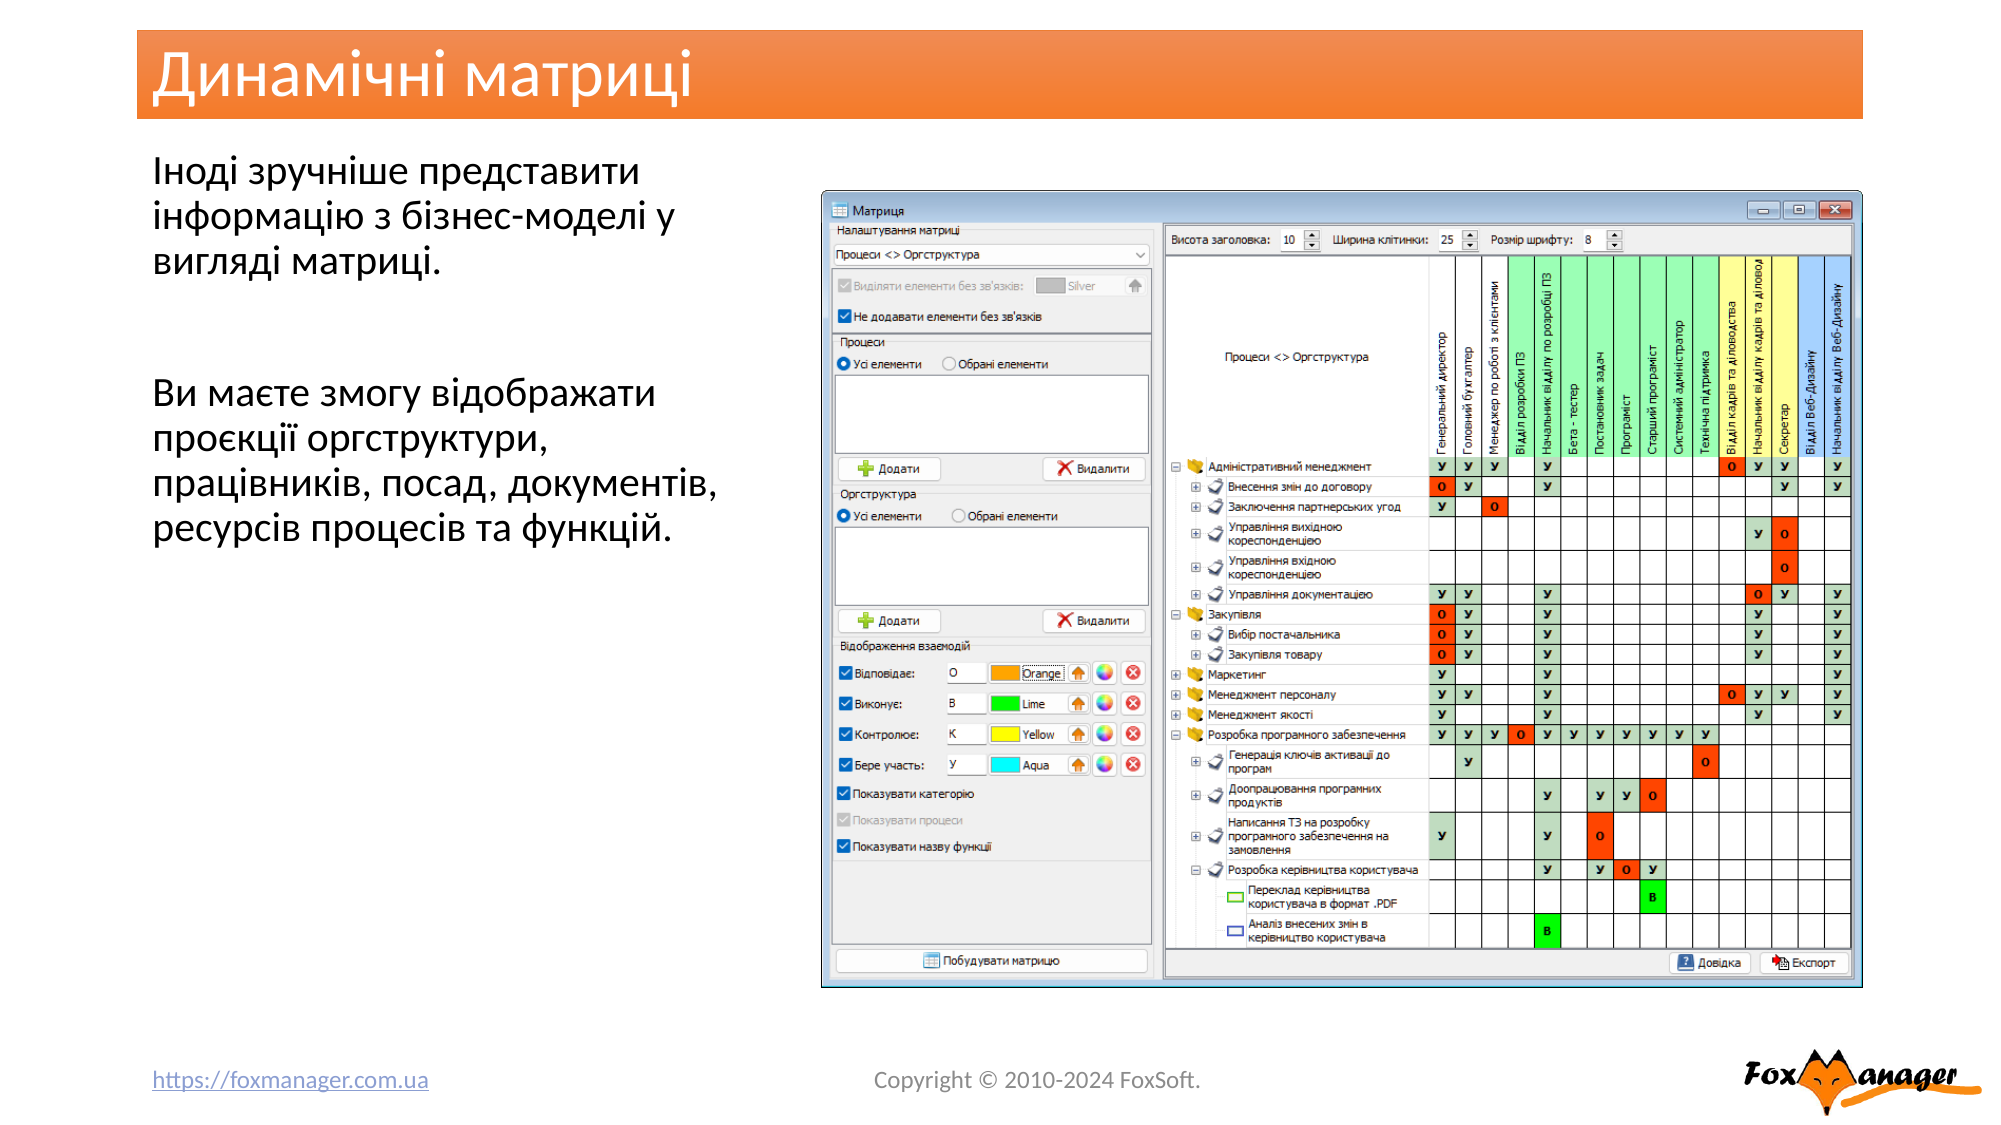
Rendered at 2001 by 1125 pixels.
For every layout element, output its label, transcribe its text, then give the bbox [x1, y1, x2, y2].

title Динамічні матриці [137, 30, 1863, 119]
footer https://foxmanager.com.ua [137, 1048, 448, 1108]
text_box Іноді зручніше представити інформацію з бізнес-моделі у вигляді матриці. Ви маєте змогу відображати проєкції оргструктури, працівників, посад, документів, ресурсів процесів та функцій. [137, 140, 792, 988]
text_box Copyright © 2010-2024 FoxSoft. [801, 1048, 1275, 1108]
picture [821, 190, 1863, 988]
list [1742, 1048, 1982, 1122]
